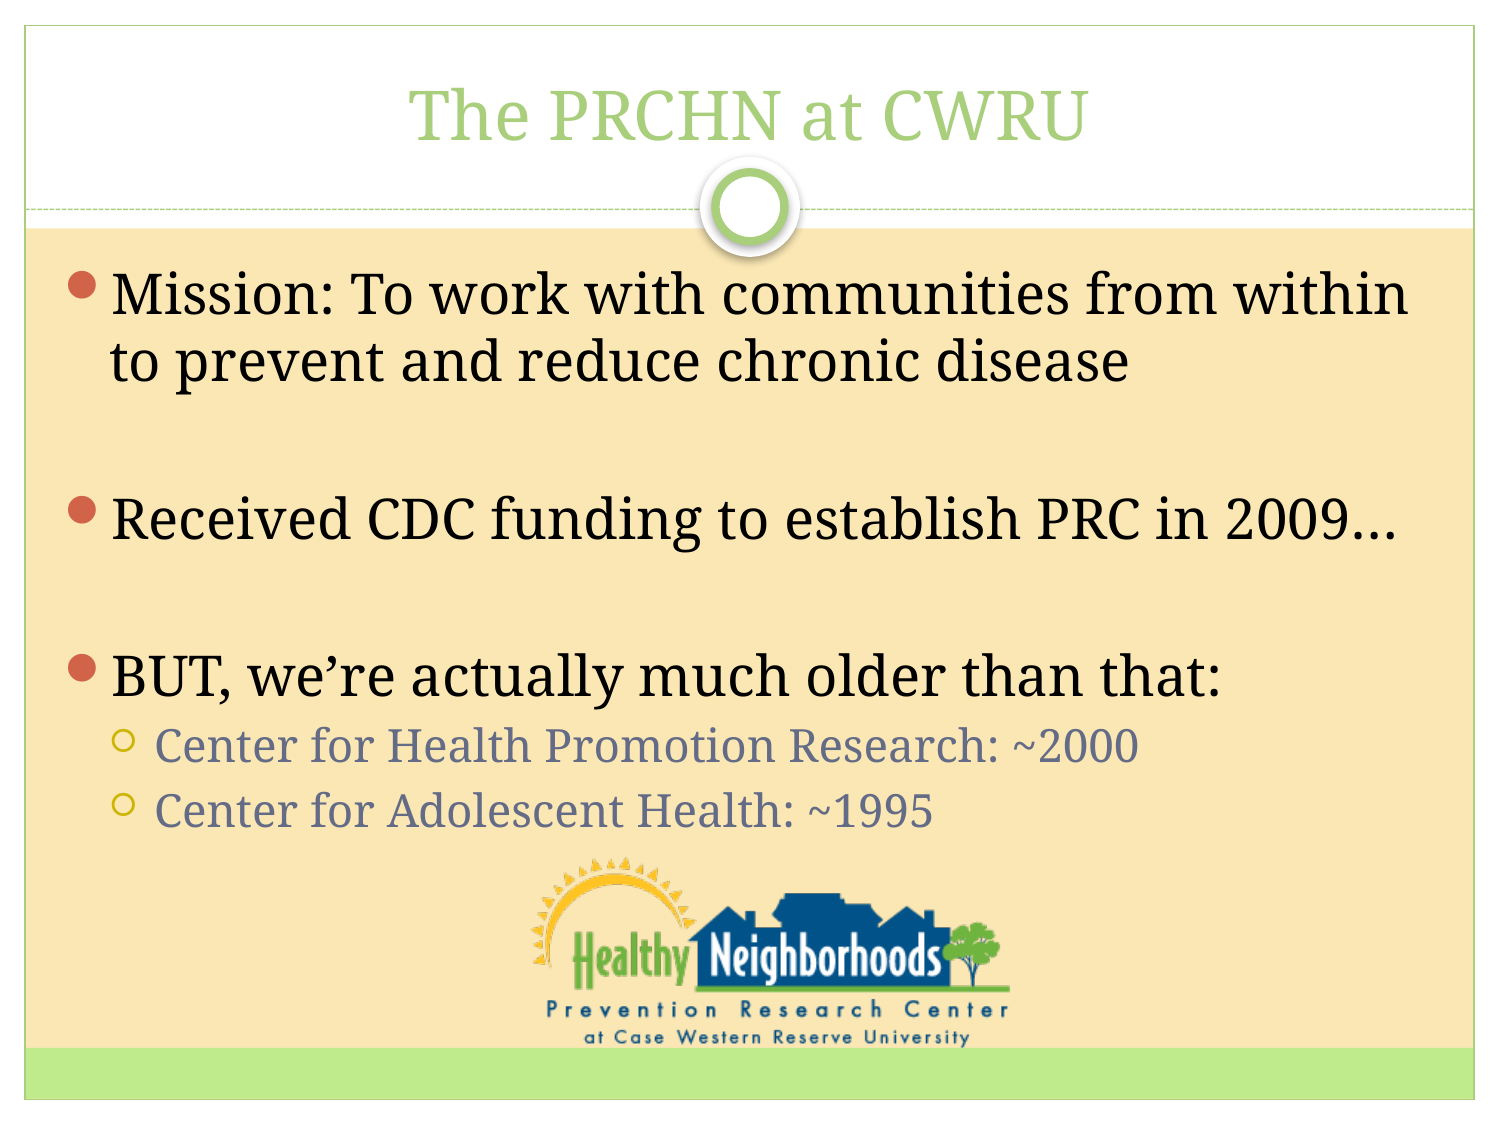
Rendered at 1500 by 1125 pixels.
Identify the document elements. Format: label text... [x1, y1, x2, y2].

list Mission: To work with communities from within to prevent and reduce chronic disease Received CDC funding to establish PRC in 2009… BUT, we’re actually much older than that: Center for Health Promotion Research: ~2000 Center for Adolescent Health: ~1995 [49, 250, 1445, 1001]
title The PRCHN at CWRU [49, 37, 1450, 162]
picture [501, 1001, 1046, 1060]
